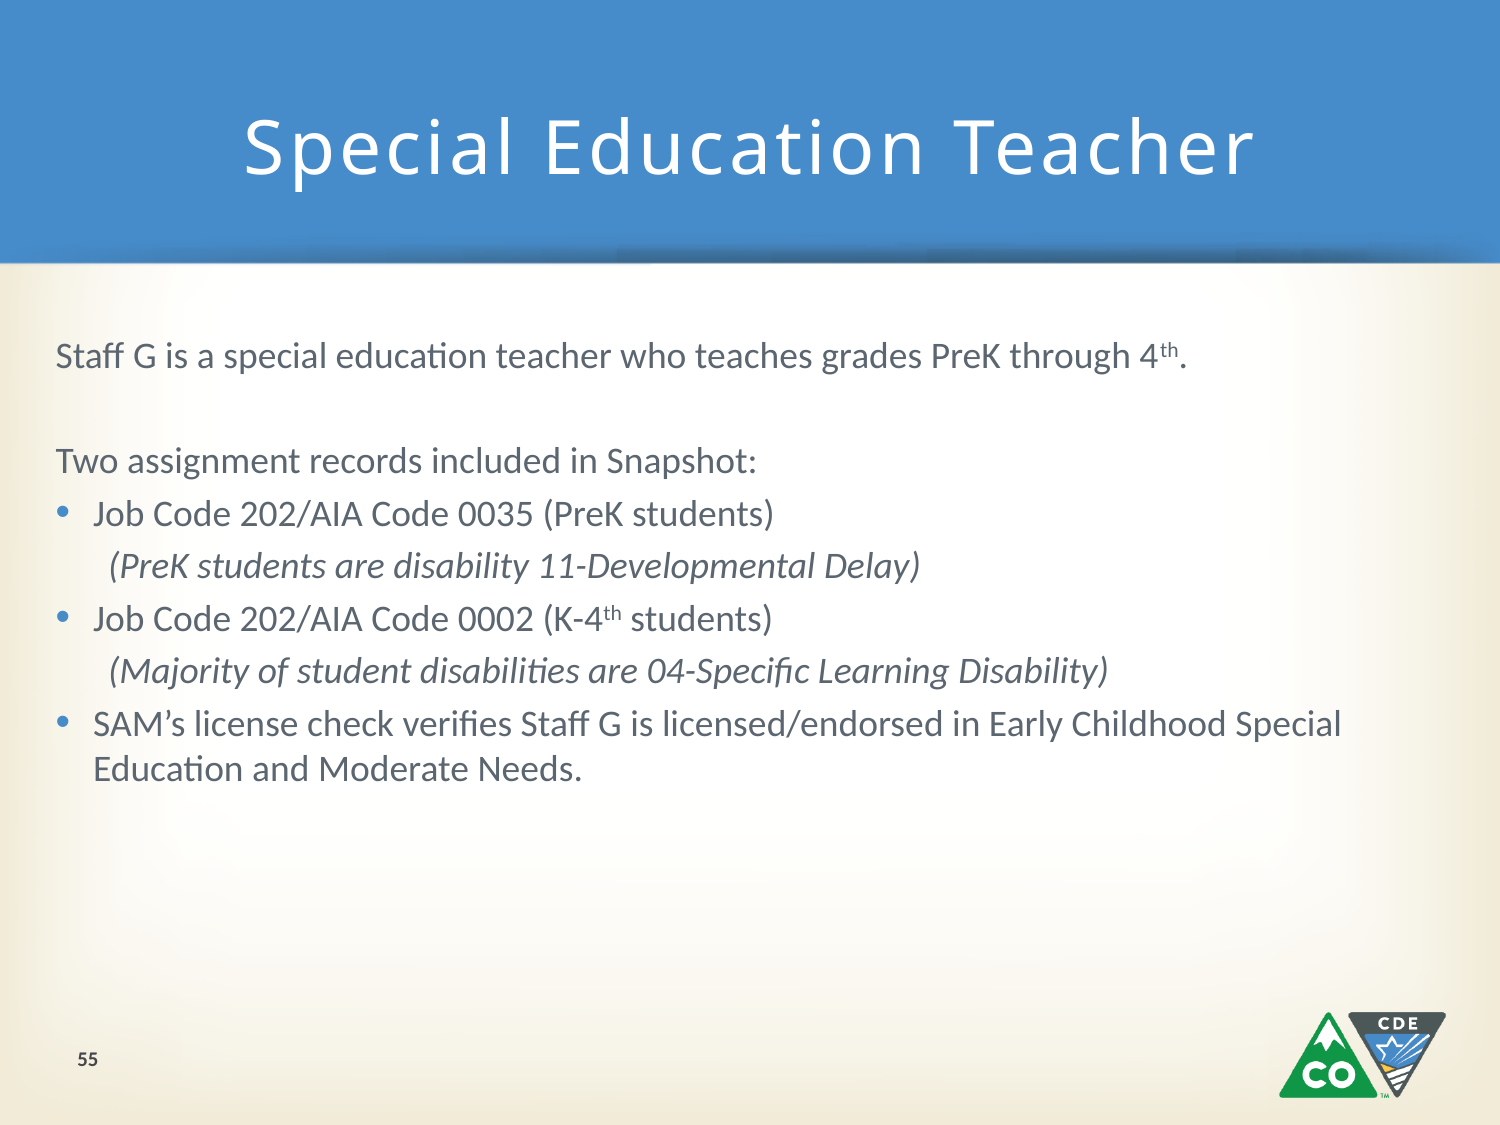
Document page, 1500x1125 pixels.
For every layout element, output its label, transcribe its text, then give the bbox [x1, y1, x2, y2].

title Special Education Teacher [62, 58, 1438, 232]
picture [0, 0, 1500, 1125]
list Staff G is a special education teacher who teaches grades PreK through 4th. Two assignment records included in Snapshot: Job Code 202/AIA Code 0035 (PreK students) (PreK students are disability 11-Developmental Delay) Job Code 202/AIA Code 0002 (K-4th students) (Majority of student disabilities are 04-Specific Learning Disability) SAM’s license check verifies Staff G is licensed/endorsed in Early Childhood Special Education and Moderate Needs. [33, 324, 1463, 830]
footer 55 [62, 1027, 538, 1088]
